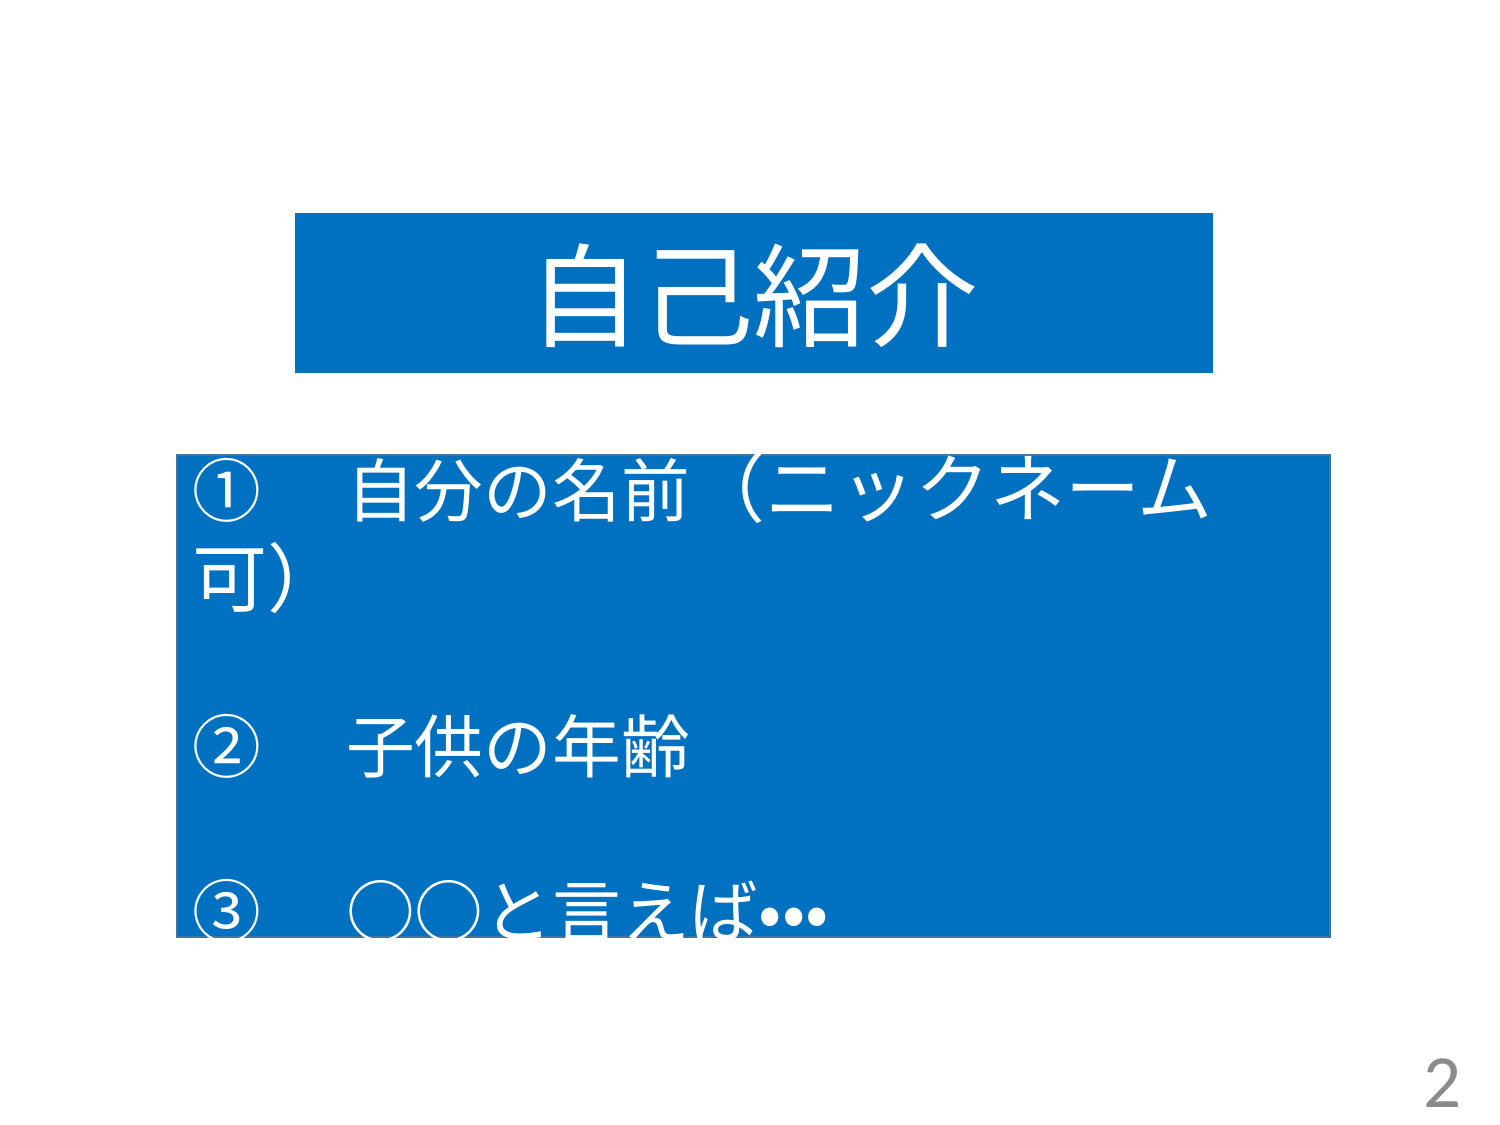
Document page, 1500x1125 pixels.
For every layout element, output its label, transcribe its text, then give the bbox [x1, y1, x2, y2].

text_box ① 自分の名前（ニックネーム可） ② 子供の年齢 ③ ○○と言えば・・・ [176, 454, 1331, 938]
slide_number 2 [1408, 1054, 1477, 1100]
text_box 自己紹介 [295, 213, 1213, 373]
